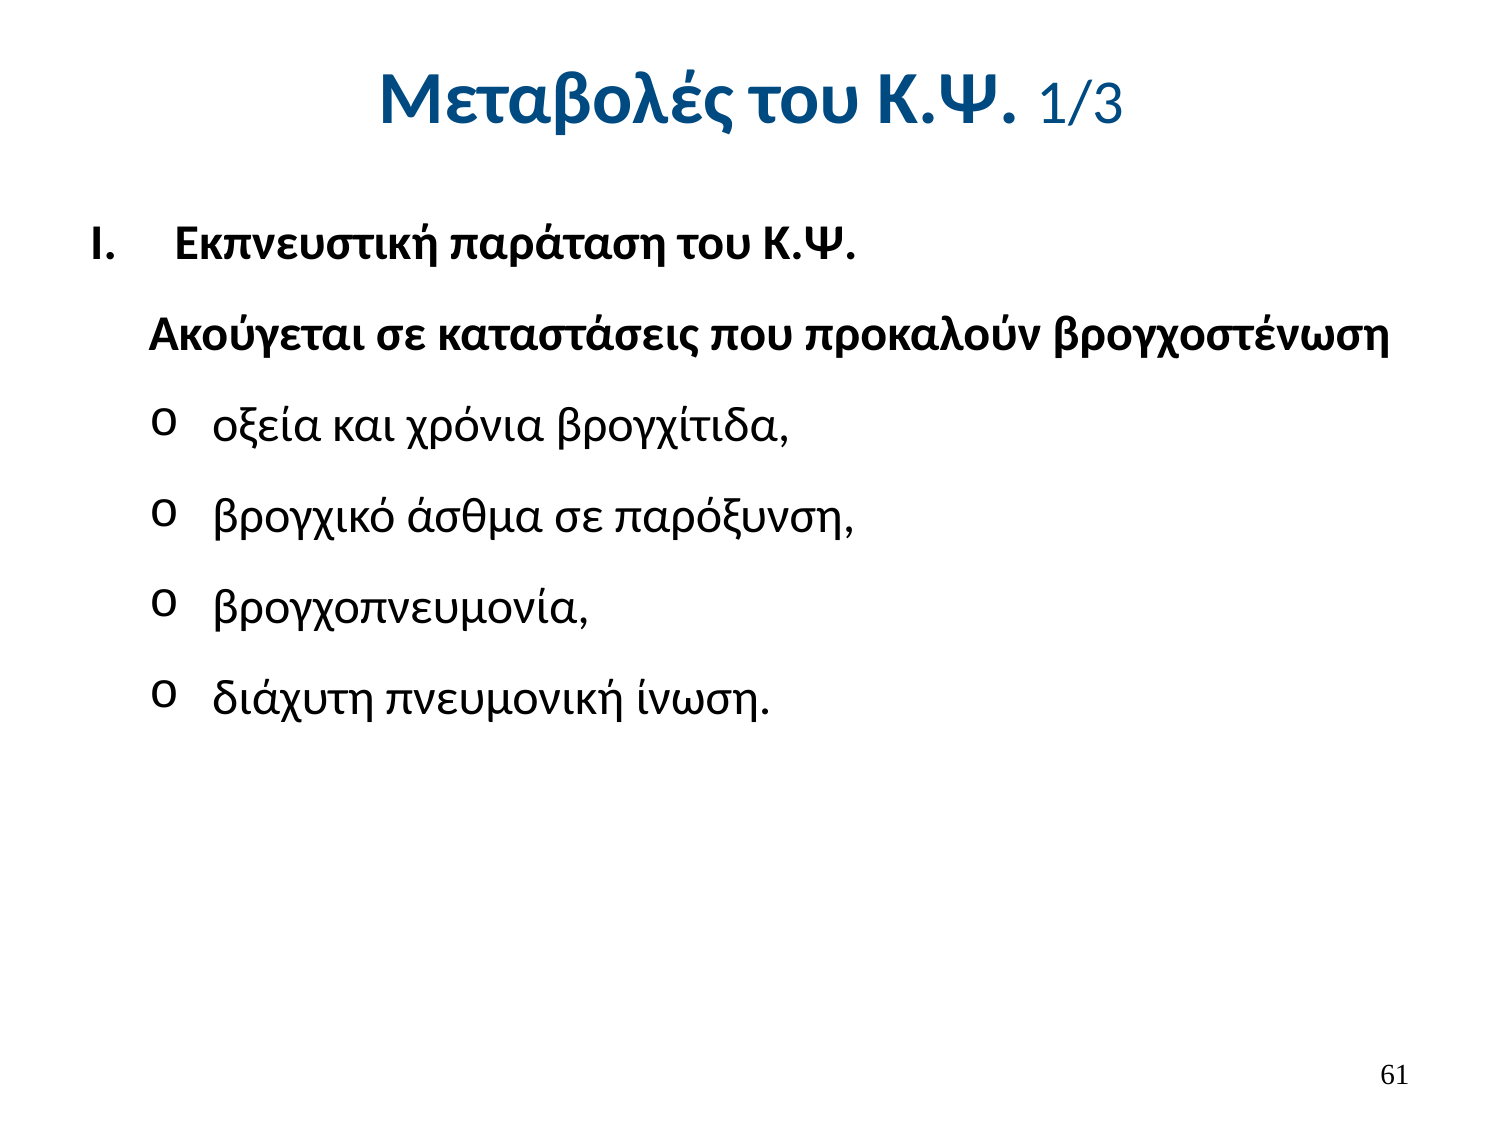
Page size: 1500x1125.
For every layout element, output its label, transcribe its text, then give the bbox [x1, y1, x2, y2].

slide_number 60 [1074, 1042, 1425, 1103]
title Μεταβολές του Κ.Ψ. 1/3 [76, 19, 1427, 169]
list Εκπνευστική παράταση του Κ.Ψ. Ακούγεται σε καταστάσεις που προκαλούν βρογχοστένωση οξεία και χρόνια βρογχίτιδα, βρογχικό άσθμα σε παρόξυνση, βρογχοπνευμονία, διάχυτη πνευμονική ίνωση. [75, 196, 1459, 1024]
